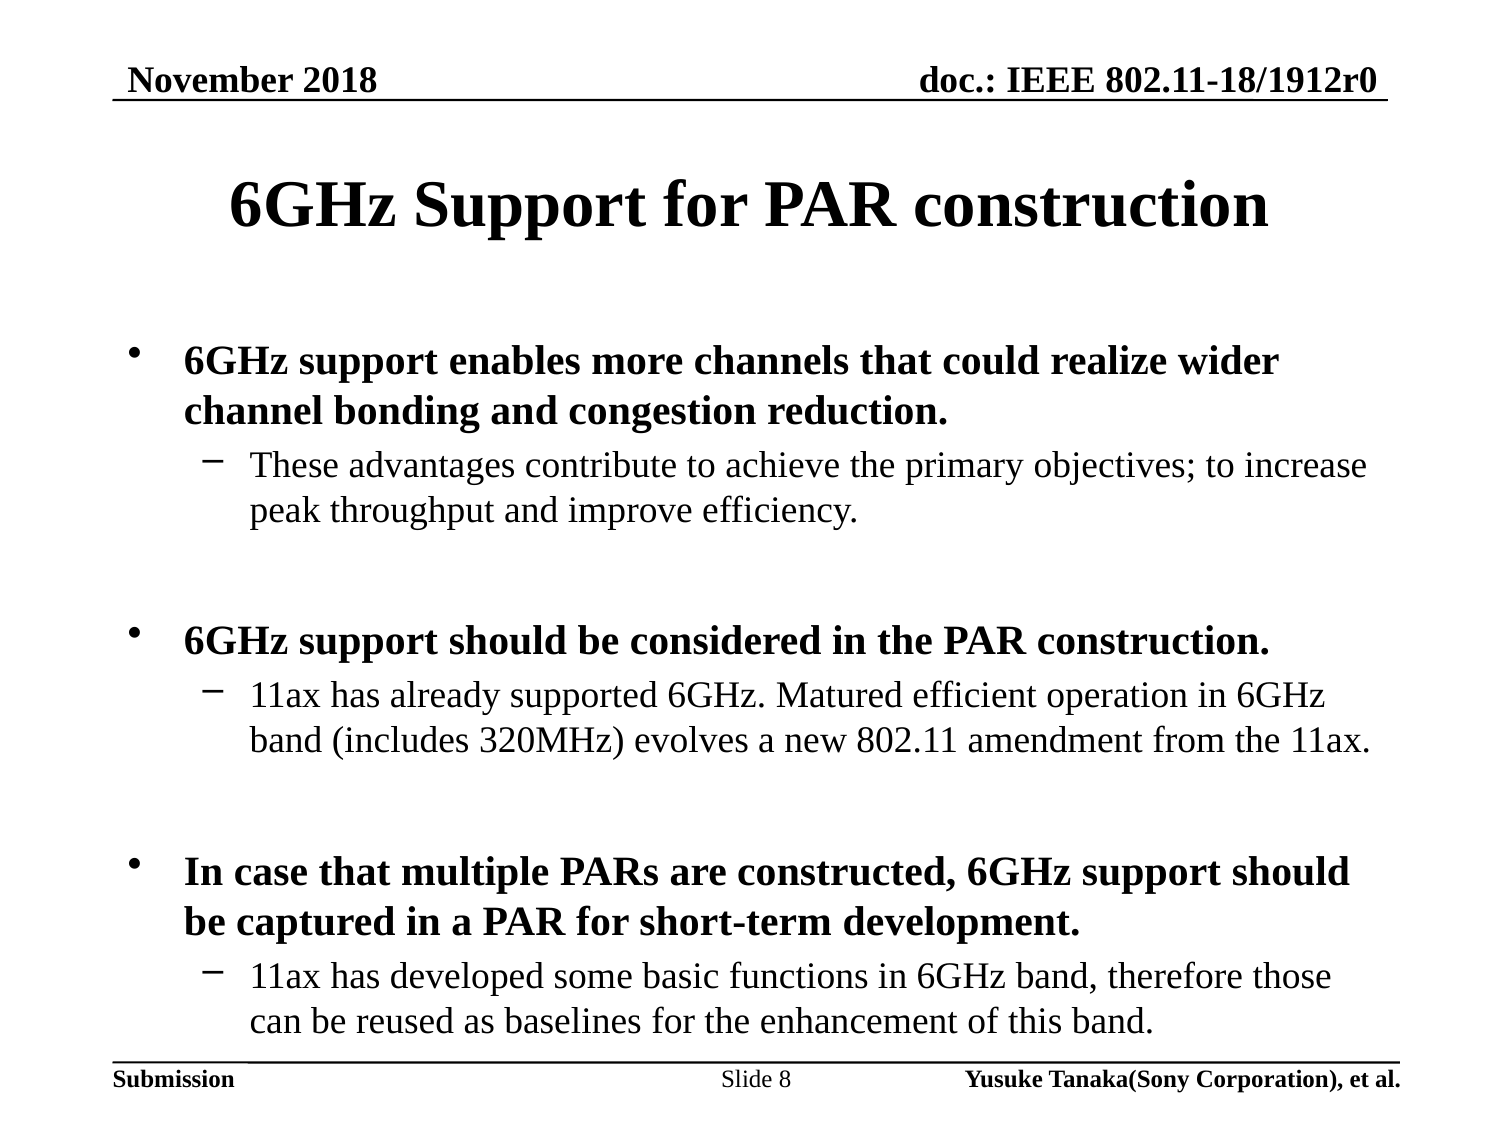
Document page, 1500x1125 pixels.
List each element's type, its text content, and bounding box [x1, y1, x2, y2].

list 6GHz support enables more channels that could realize wider channel bonding and congestion reduction. These advantages contribute to achieve the primary objectives; to increase peak throughput and improve efficiency. 6GHz support should be considered in the PAR construction. 11ax has already supported 6GHz. Matured efficient operation in 6GHz band (includes 320MHz) evolves a new 802.11 amendment from the 11ax. In case that multiple PARs are constructed, 6GHz support should be captured in a PAR for short-term development. 11ax has developed some basic functions in 6GHz band, therefore those can be reused as baselines for the enhancement of this band. [112, 324, 1388, 1000]
title 6GHz Support for PAR construction [112, 112, 1388, 288]
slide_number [112, 54, 413, 100]
footer Yusuke Tanaka(Sony Corporation), et al. [962, 1061, 1402, 1093]
slide_number Slide 8 [712, 1061, 801, 1093]
